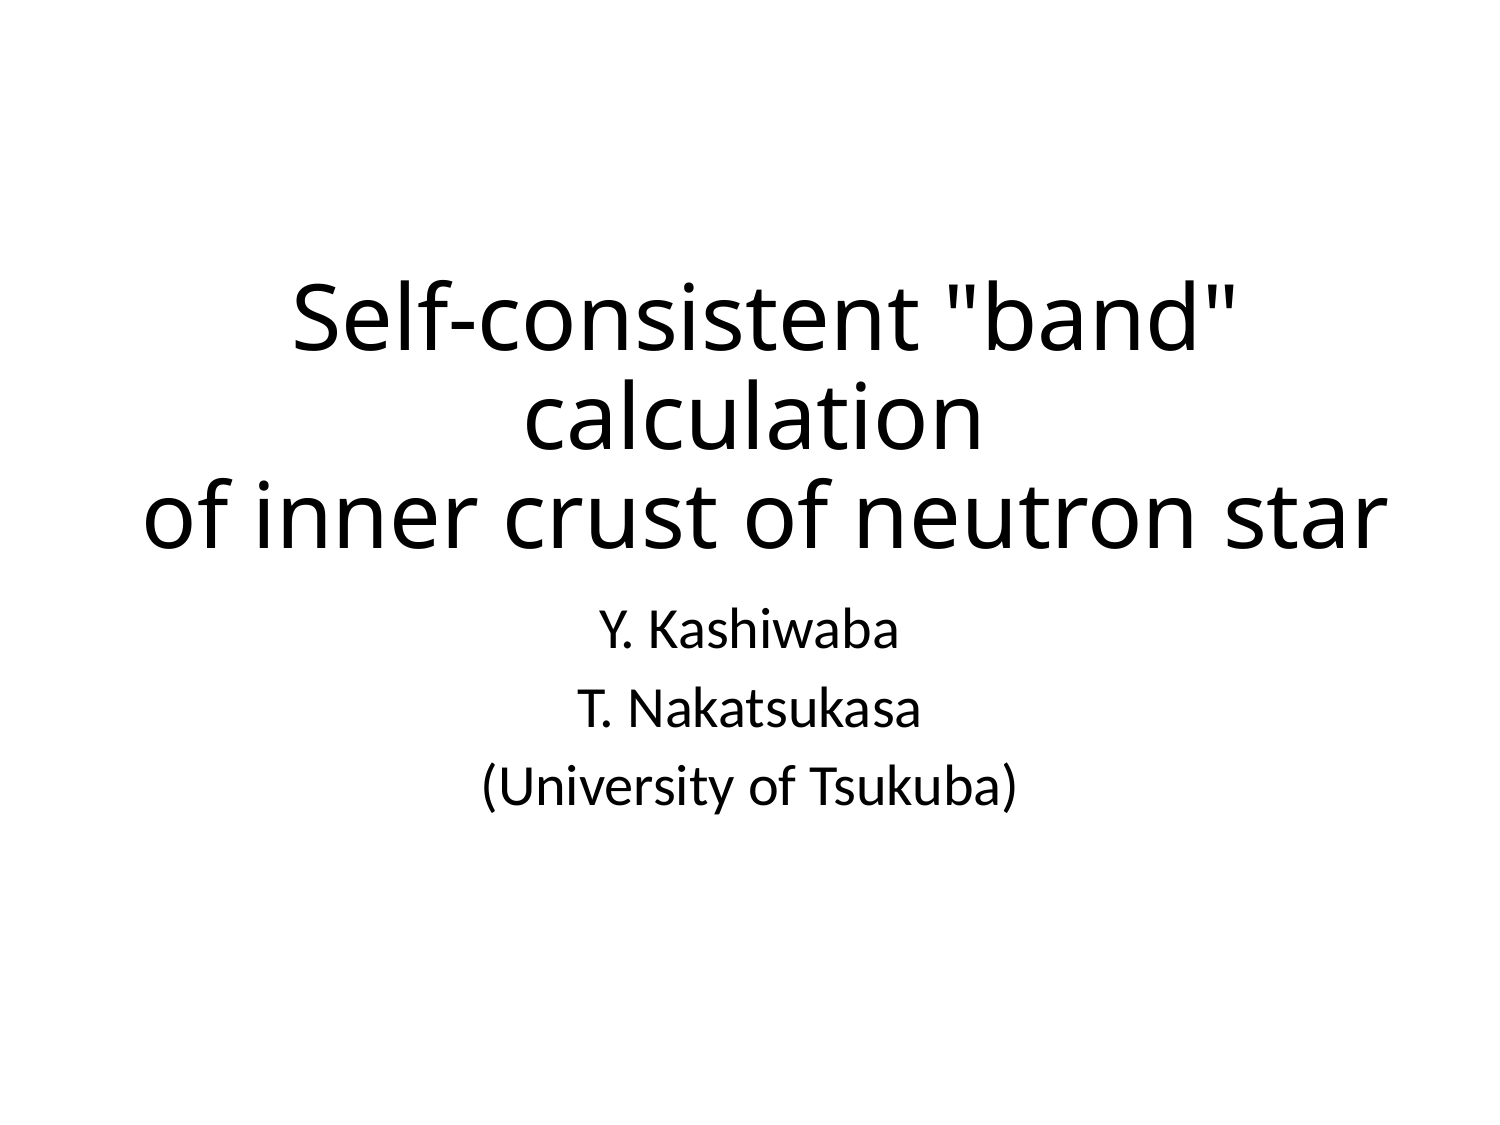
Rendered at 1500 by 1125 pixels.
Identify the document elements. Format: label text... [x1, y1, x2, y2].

subtitle Y. Kashiwaba T. Nakatsukasa (University of Tsukuba) [187, 590, 1313, 863]
title Self-consistent "band" calculation of inner crust of neutron star [96, 184, 1436, 576]
